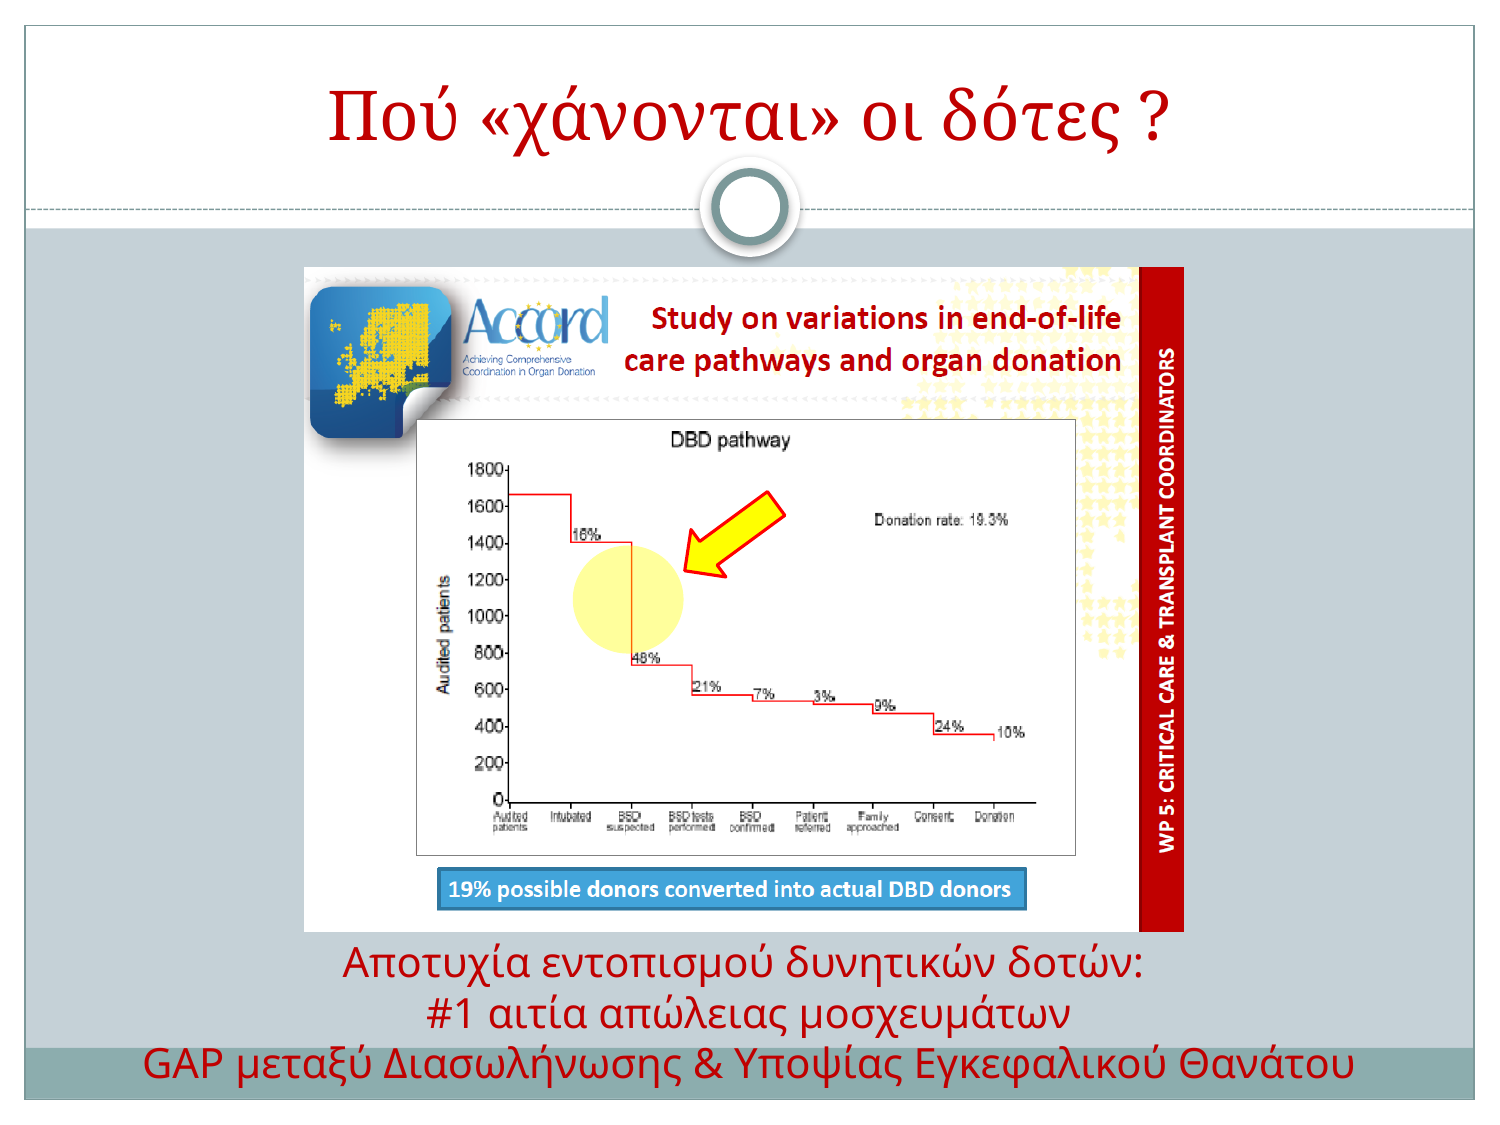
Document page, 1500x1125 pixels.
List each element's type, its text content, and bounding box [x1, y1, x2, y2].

picture [303, 266, 1184, 933]
text_box Αποτυχία εντοπισμού δυνητικών δοτών: #1 αιτία απώλειας μοσχευμάτων GAP μεταξύ Διασωλήνωσης & Υποψίας Εγκεφαλικού Θανάτου [57, 928, 1440, 1094]
title Πού «χάνονται» οι δότες ? [49, 37, 1450, 162]
